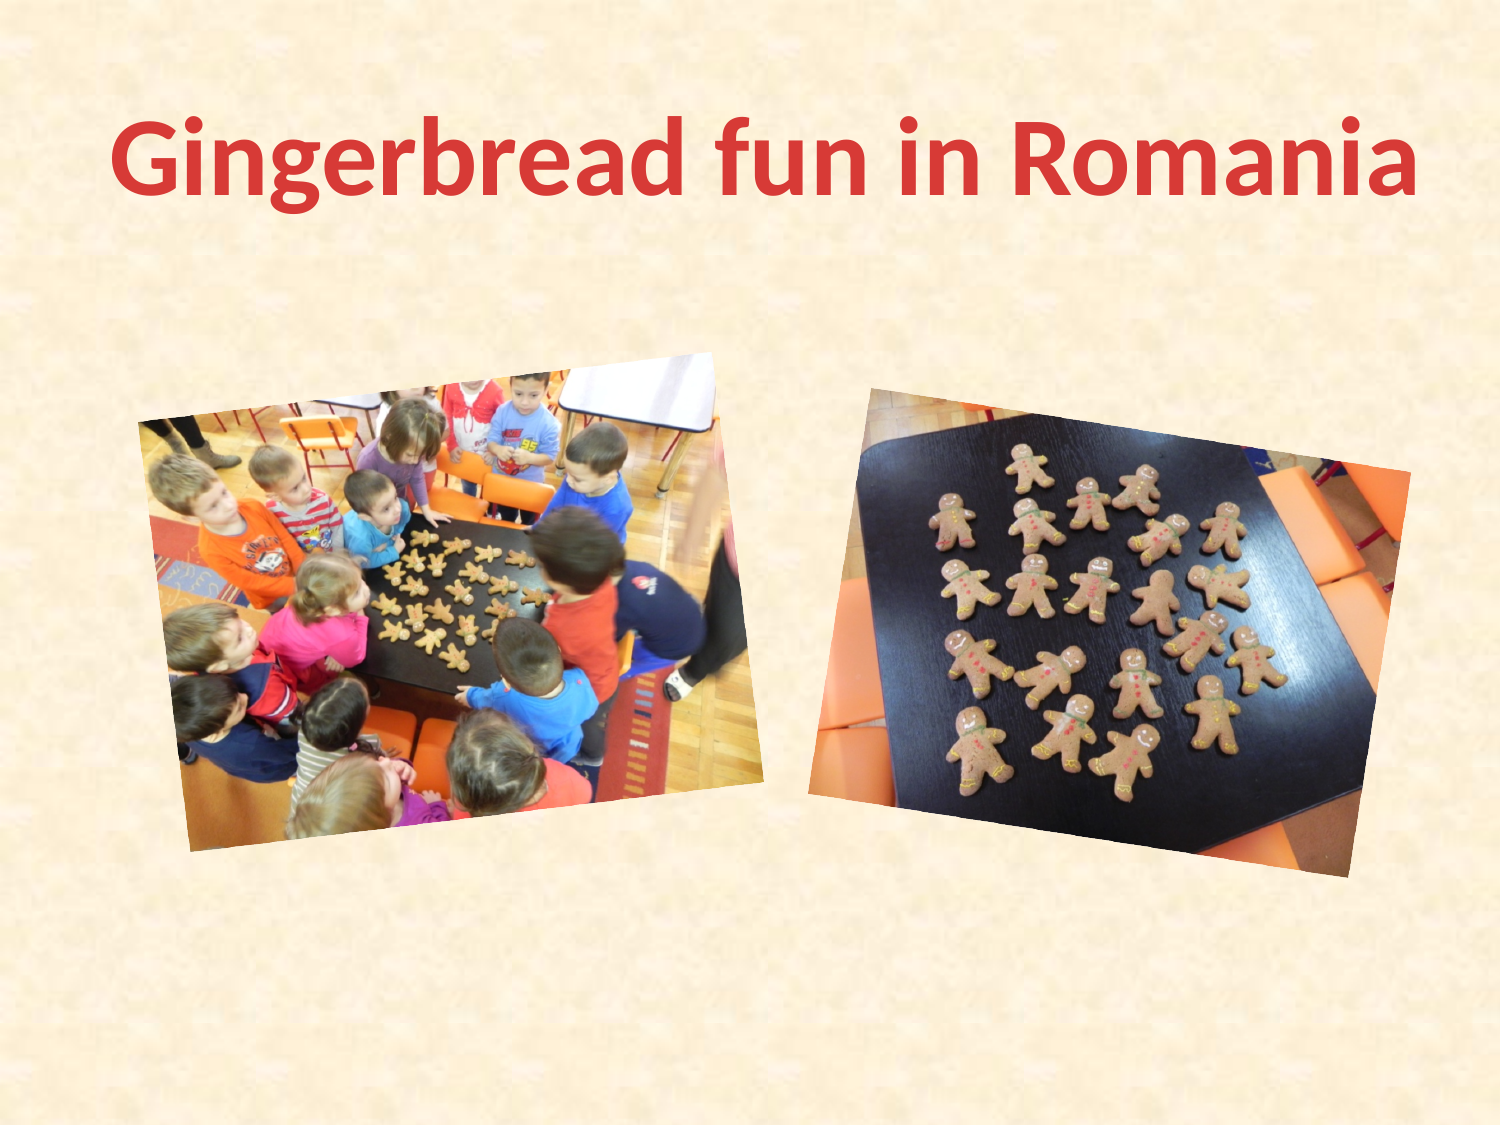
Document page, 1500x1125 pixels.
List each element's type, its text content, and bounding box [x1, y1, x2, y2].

text_box Gingerbread fun in Romania [94, 74, 1438, 225]
picture [0, 0, 1500, 1125]
